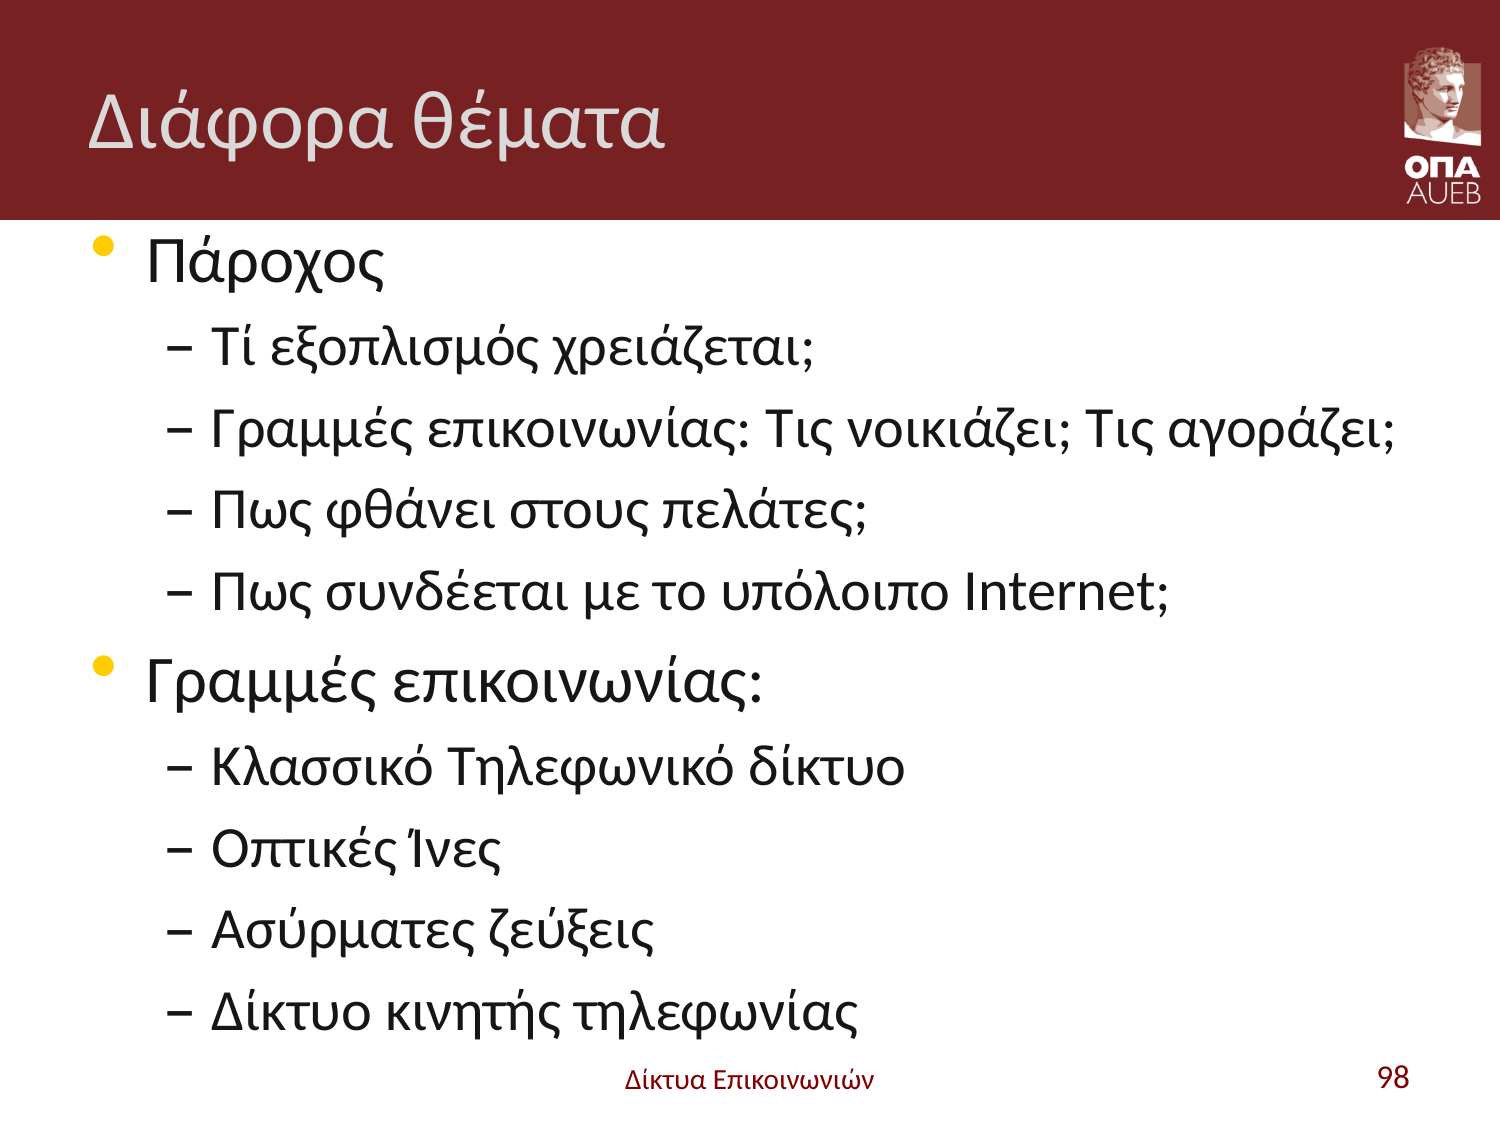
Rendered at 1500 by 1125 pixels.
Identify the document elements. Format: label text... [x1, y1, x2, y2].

list Πάροχος Τί εξοπλισμός χρειάζεται; Γραμμές επικοινωνίας: Τις νοικιάζει; Τις αγοράζει; Πως φθάνει στους πελάτες; Πως συνδέεται με το υπόλοιπο Internet; Γραμμές επικοινωνίας: Κλασσικό Τηλεφωνικό δίκτυο Οπτικές Ίνες Ασύρματες ζεύξεις Δίκτυο κινητής τηλεφωνίας [75, 208, 1447, 1012]
picture [1394, 40, 1489, 212]
slide_number 98 [1074, 1024, 1425, 1103]
title Διάφορα θέματα [73, 23, 1376, 209]
footer Δίκτυα Επικοινωνιών [512, 1024, 988, 1103]
